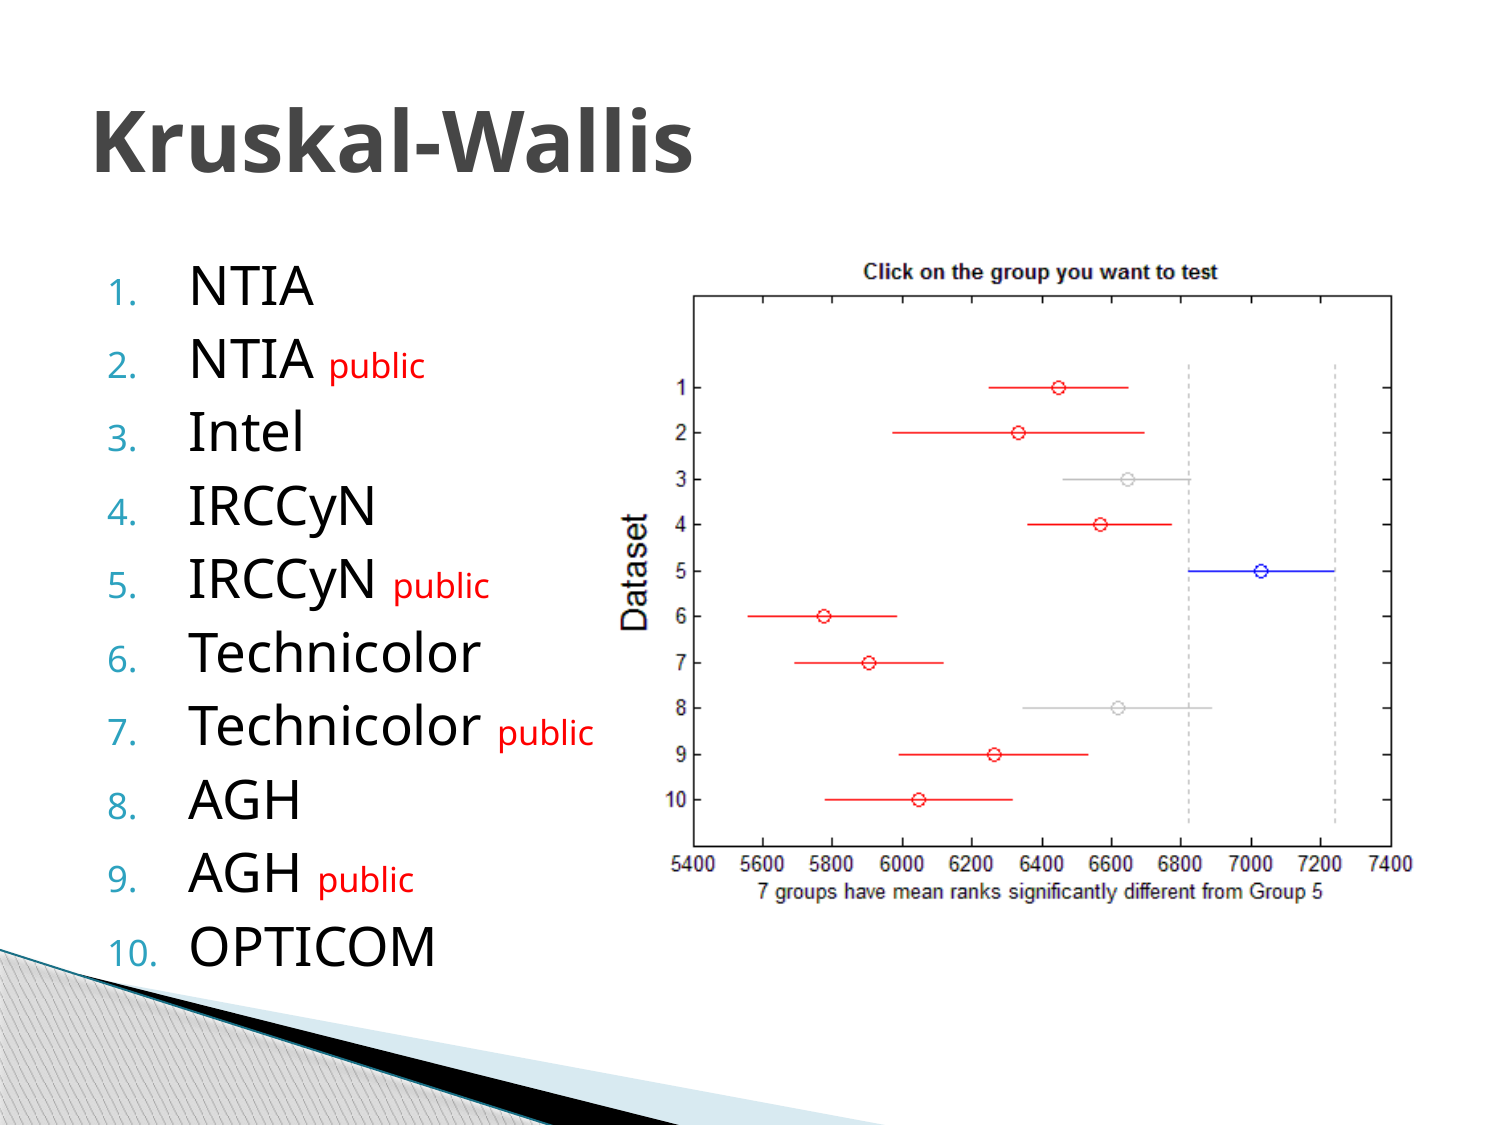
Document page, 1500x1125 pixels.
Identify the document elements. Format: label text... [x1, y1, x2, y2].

list NTIA NTIA public Intel IRCCyN IRCCyN public Technicolor Technicolor public AGH AGH public OPTICOM [75, 243, 666, 986]
title Kruskal-Wallis [75, 45, 1425, 233]
picture [575, 244, 1477, 920]
